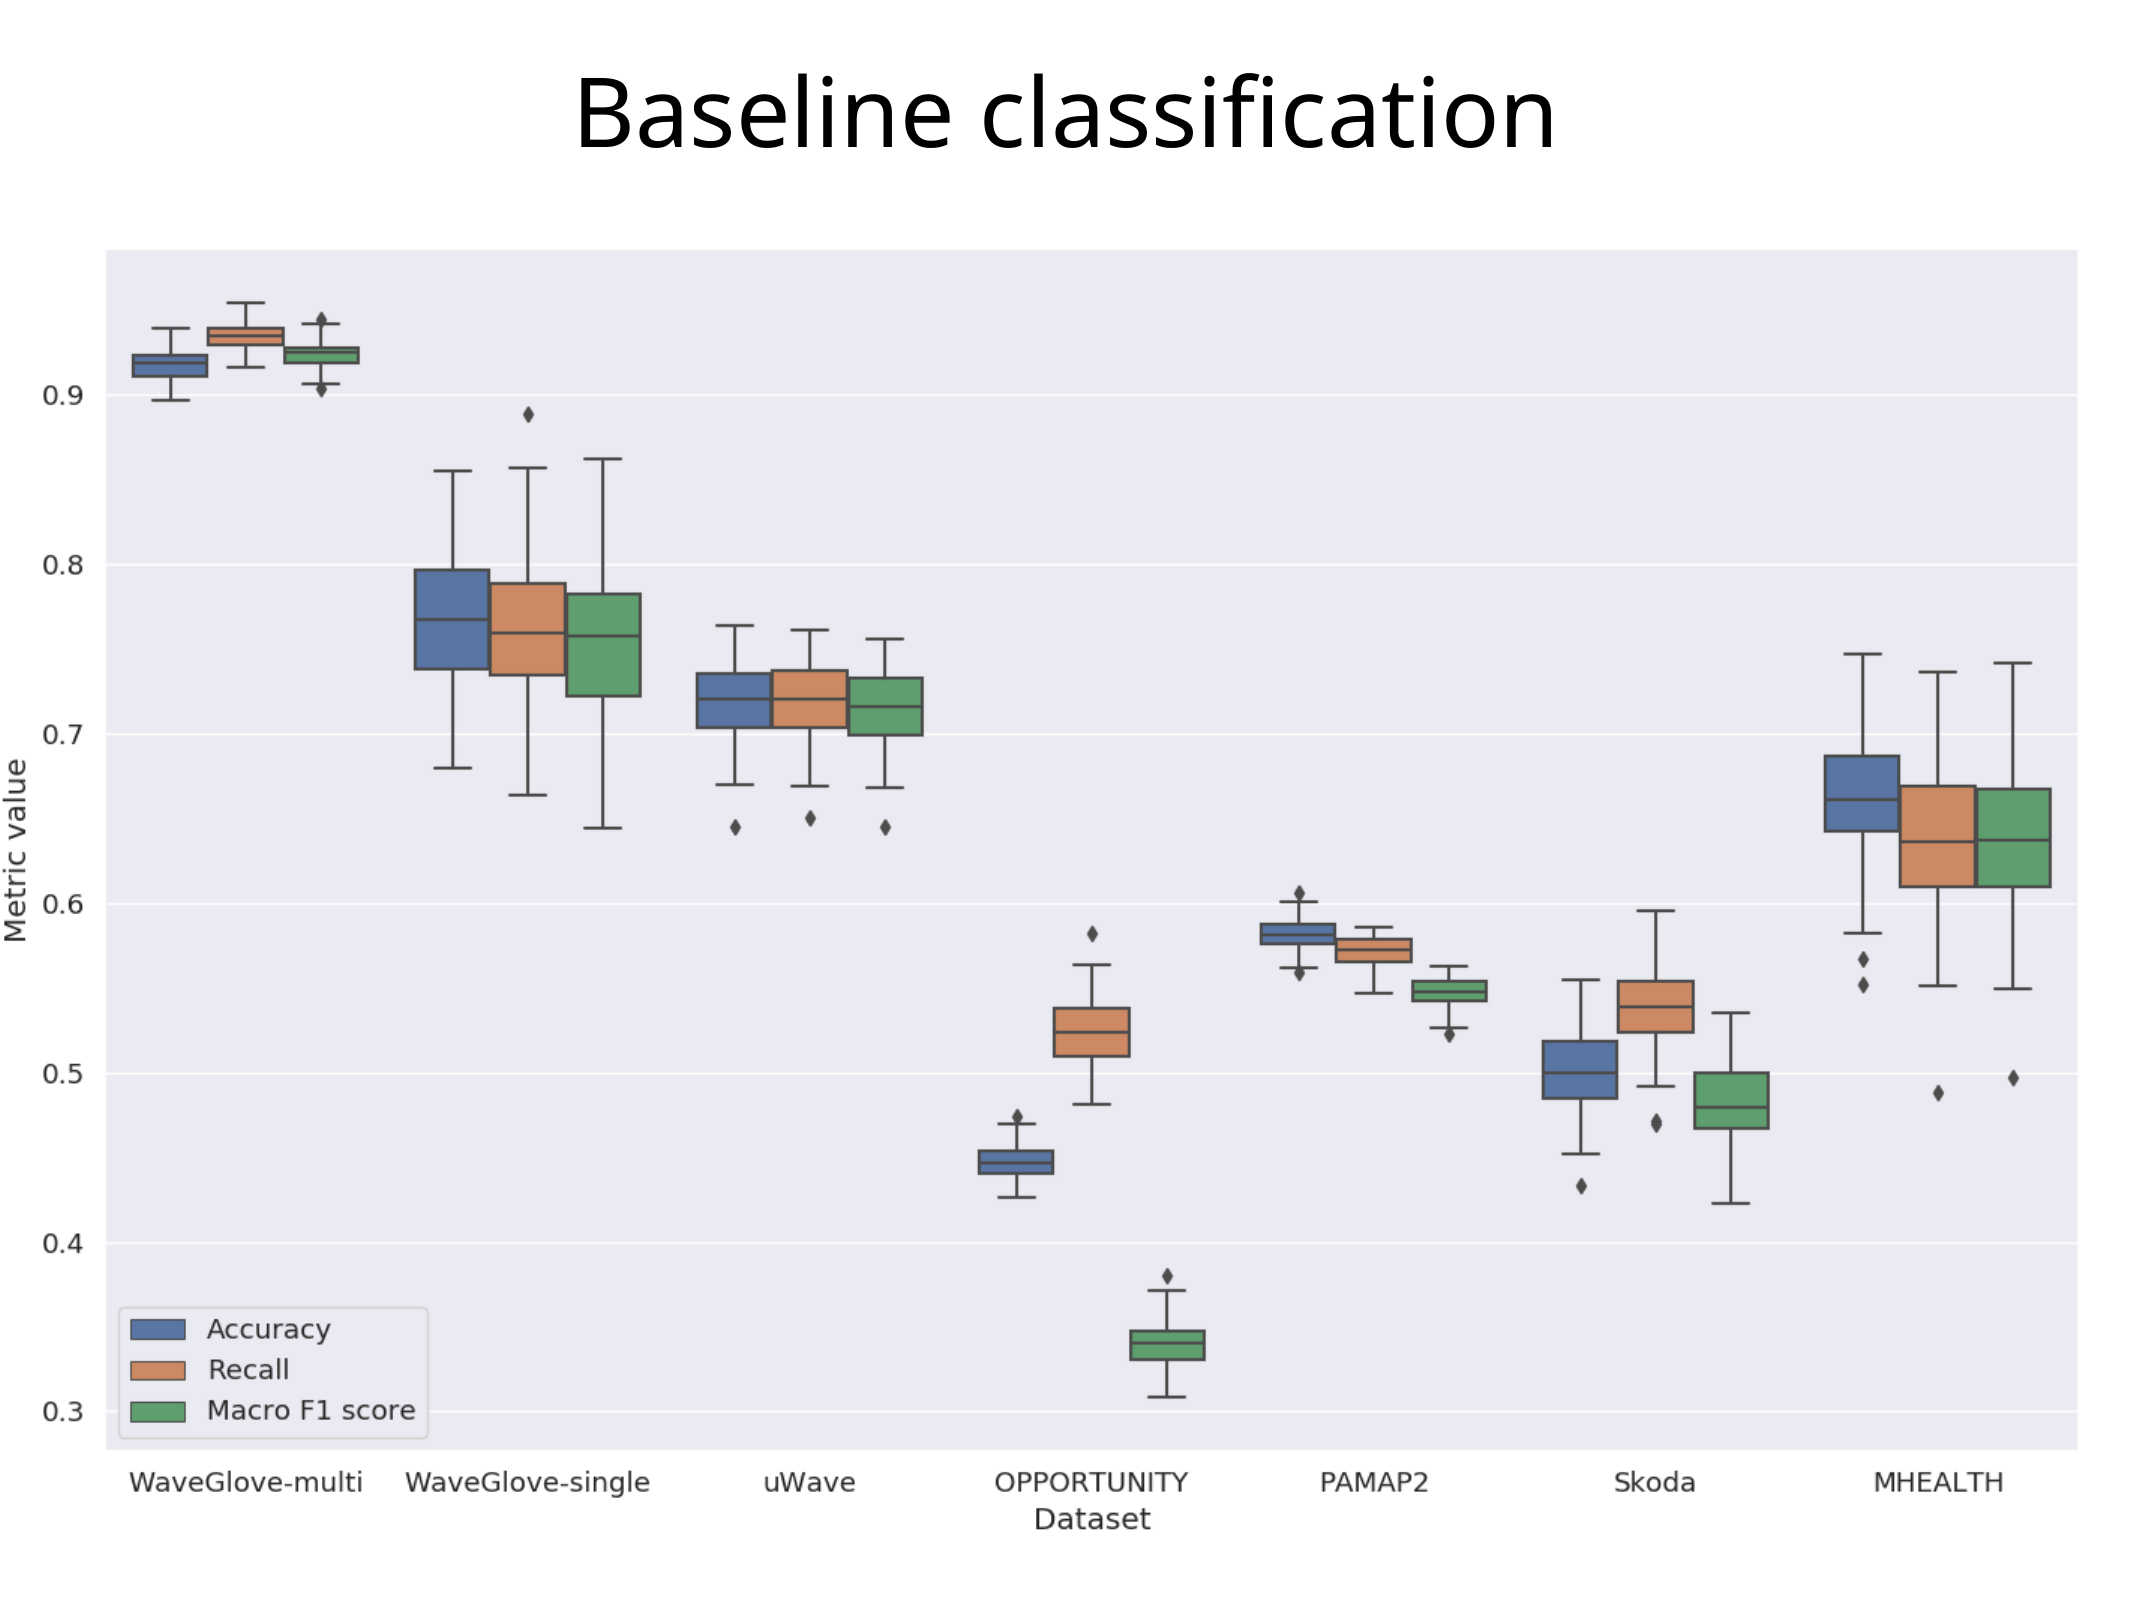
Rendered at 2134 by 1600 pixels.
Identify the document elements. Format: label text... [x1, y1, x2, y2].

picture [0, 249, 2101, 1600]
text_box Baseline classification [156, 41, 1978, 176]
